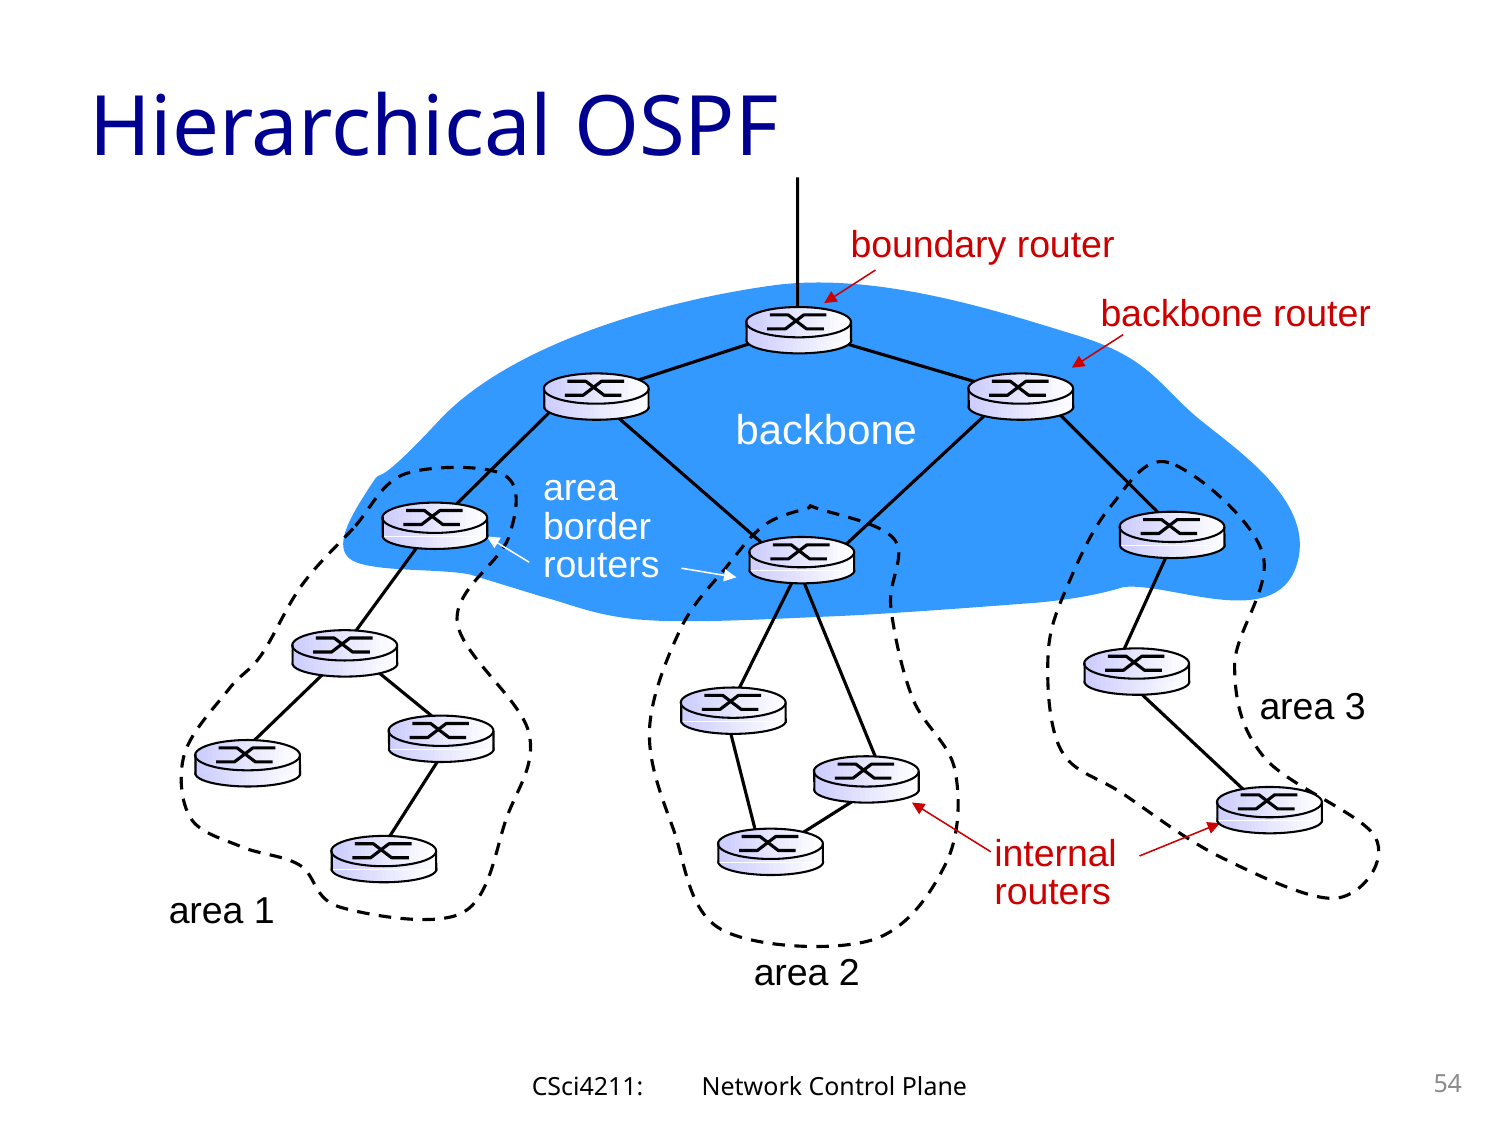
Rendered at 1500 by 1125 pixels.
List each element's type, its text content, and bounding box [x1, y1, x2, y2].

text_box [1047, 461, 1300, 837]
text_box [917, 803, 991, 852]
title Hierarchical OSPF [70, 27, 799, 216]
text_box [1071, 334, 1124, 368]
text_box [824, 269, 876, 304]
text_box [813, 755, 920, 803]
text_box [194, 739, 301, 787]
text_box [681, 568, 737, 582]
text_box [388, 715, 495, 763]
text_box [181, 467, 531, 920]
text_box backbone [720, 395, 932, 461]
text_box boundary router [835, 212, 1130, 272]
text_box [748, 536, 856, 584]
text_box area 2 [738, 940, 875, 1001]
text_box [543, 373, 650, 421]
text_box backbone router [1085, 281, 1386, 341]
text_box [680, 687, 787, 735]
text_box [330, 835, 438, 883]
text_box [745, 306, 852, 354]
footer CSci4211: Network Control Plane [512, 1070, 988, 1125]
text_box [343, 282, 1300, 622]
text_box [381, 502, 489, 550]
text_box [967, 373, 1075, 421]
text_box area border routers [528, 462, 675, 593]
text_box internal routers [979, 828, 1132, 920]
slide_number 54 [1387, 1062, 1478, 1107]
text_box area 1 [154, 878, 290, 939]
text_box [1187, 801, 1379, 899]
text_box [1216, 786, 1323, 834]
text_box [649, 505, 959, 940]
text_box [493, 536, 530, 563]
text_box area 3 [1244, 674, 1381, 735]
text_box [291, 629, 399, 677]
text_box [1119, 511, 1226, 559]
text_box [1083, 648, 1190, 695]
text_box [717, 828, 824, 876]
text_box [1139, 822, 1211, 857]
